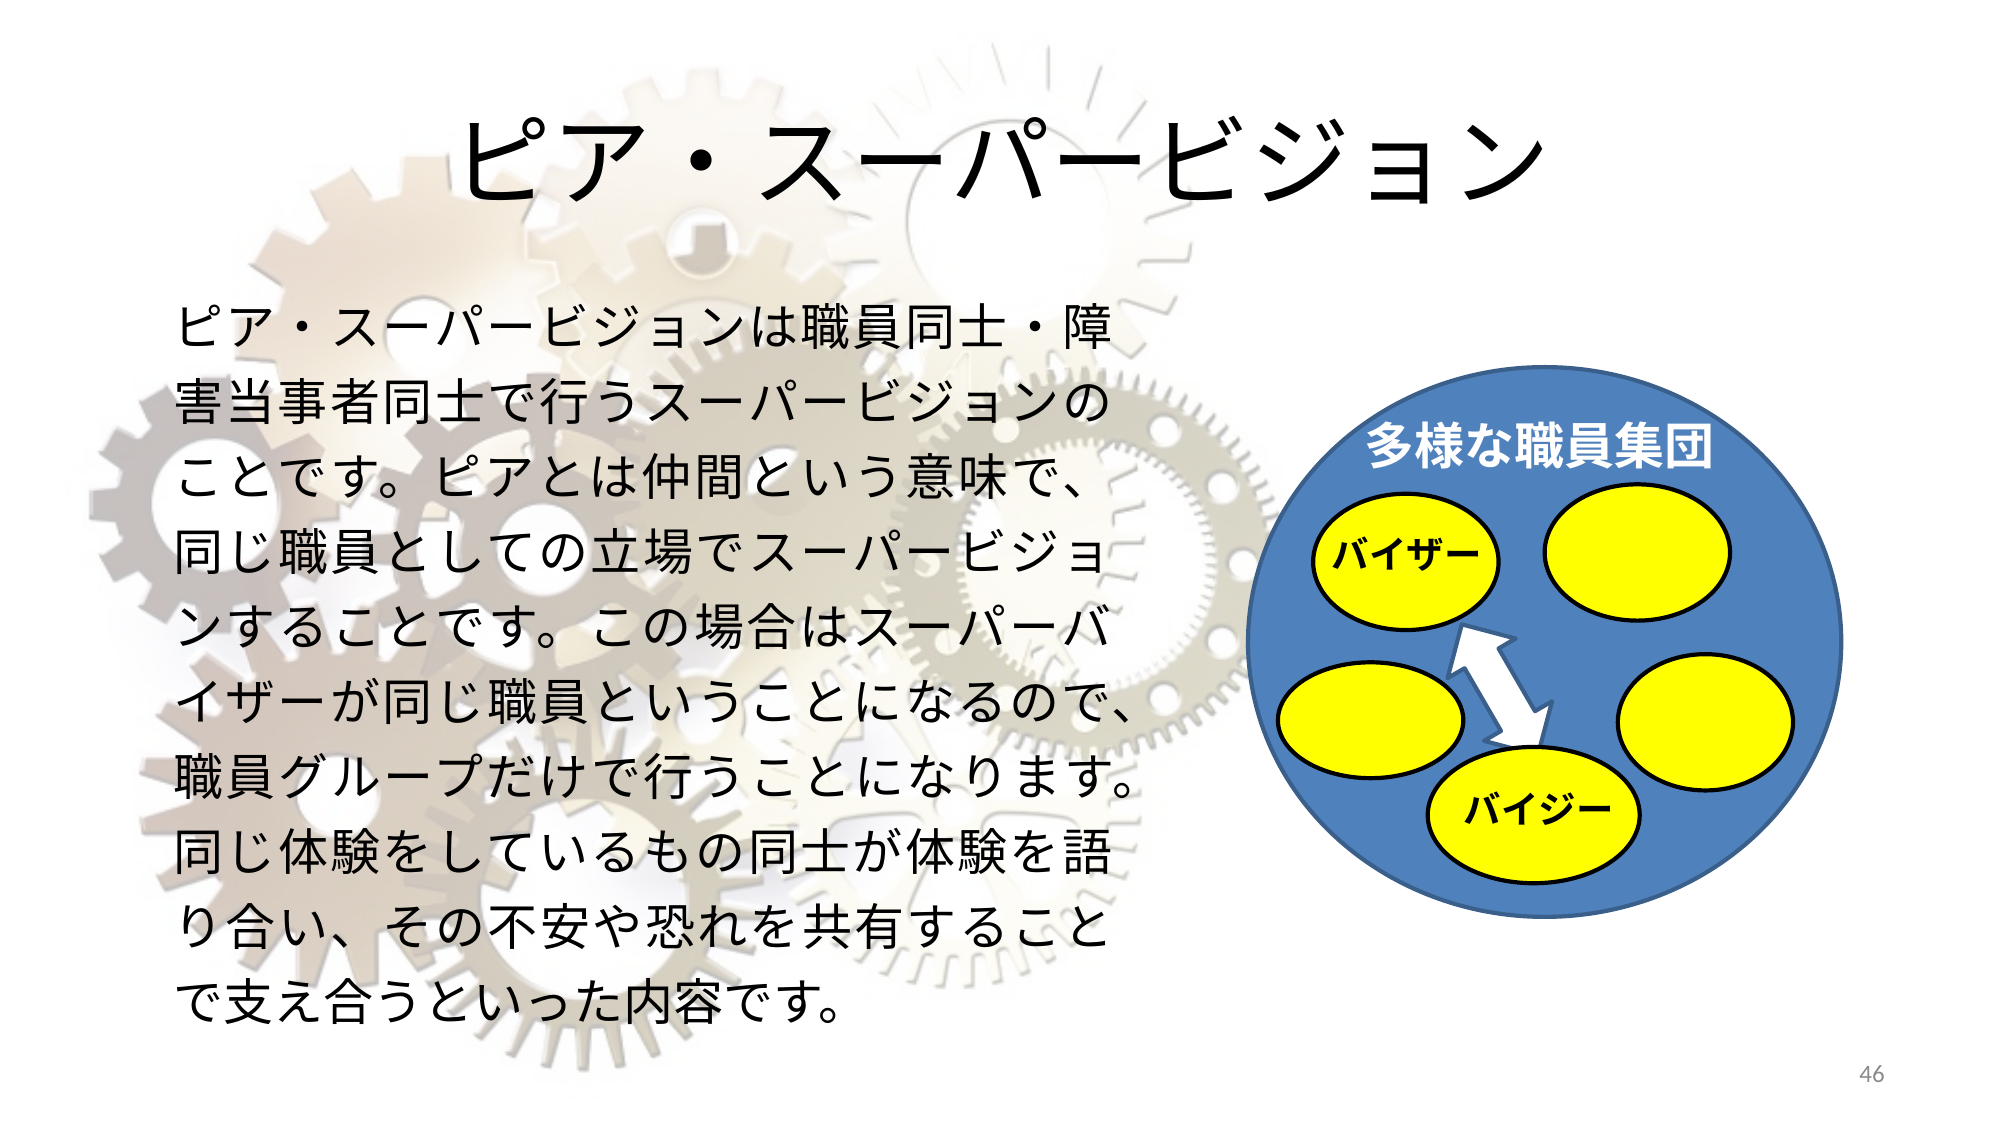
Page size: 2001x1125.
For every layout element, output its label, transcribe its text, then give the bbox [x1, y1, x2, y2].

text_box ピア・スーパービジョン [436, 90, 1566, 226]
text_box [1247, 366, 1842, 918]
slide_number 46 [1433, 1042, 1900, 1103]
text_box ピア・スーパービジョンは職員同士・障害当事者同士で行うスーパービジョンのことです。ピアとは仲間という意味で、同じ職員としての立場でスーパービジョンすることです。この場合はスーパーバイザーが同じ職員ということになるので、職員グループだけで行うことになります。同じ体験をしているもの同士が体験を語り合い、その不安や恐れを共有することで支え合うといった内容です。 [158, 273, 1128, 1038]
